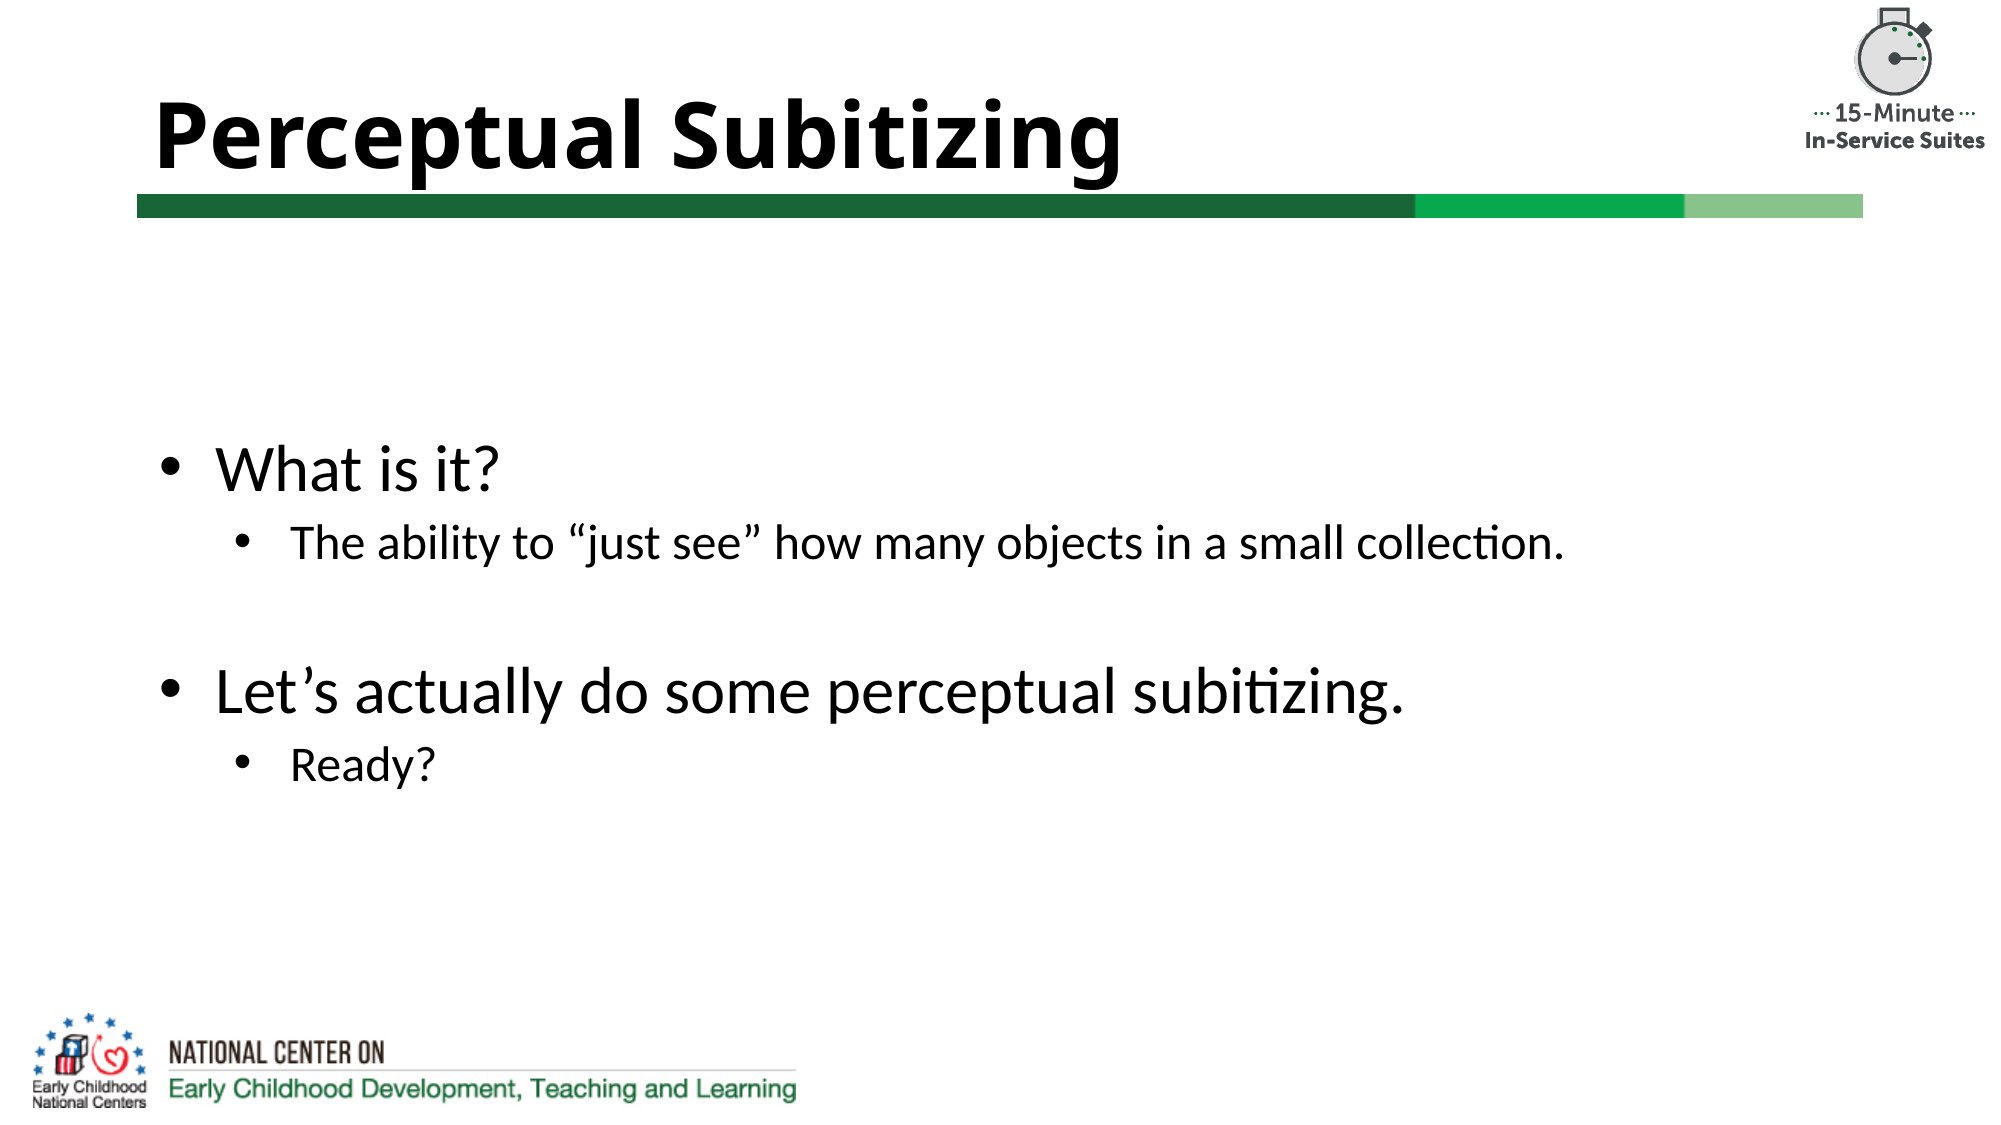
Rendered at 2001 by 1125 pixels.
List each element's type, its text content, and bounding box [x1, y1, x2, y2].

picture [1790, 0, 1999, 161]
list What is it? The ability to “just see” how many objects in a small collection. Let’s actually do some perceptual subitizing. Ready? [143, 426, 1837, 943]
title Perceptual Subitizing [137, 59, 1863, 218]
picture [33, 1013, 796, 1108]
